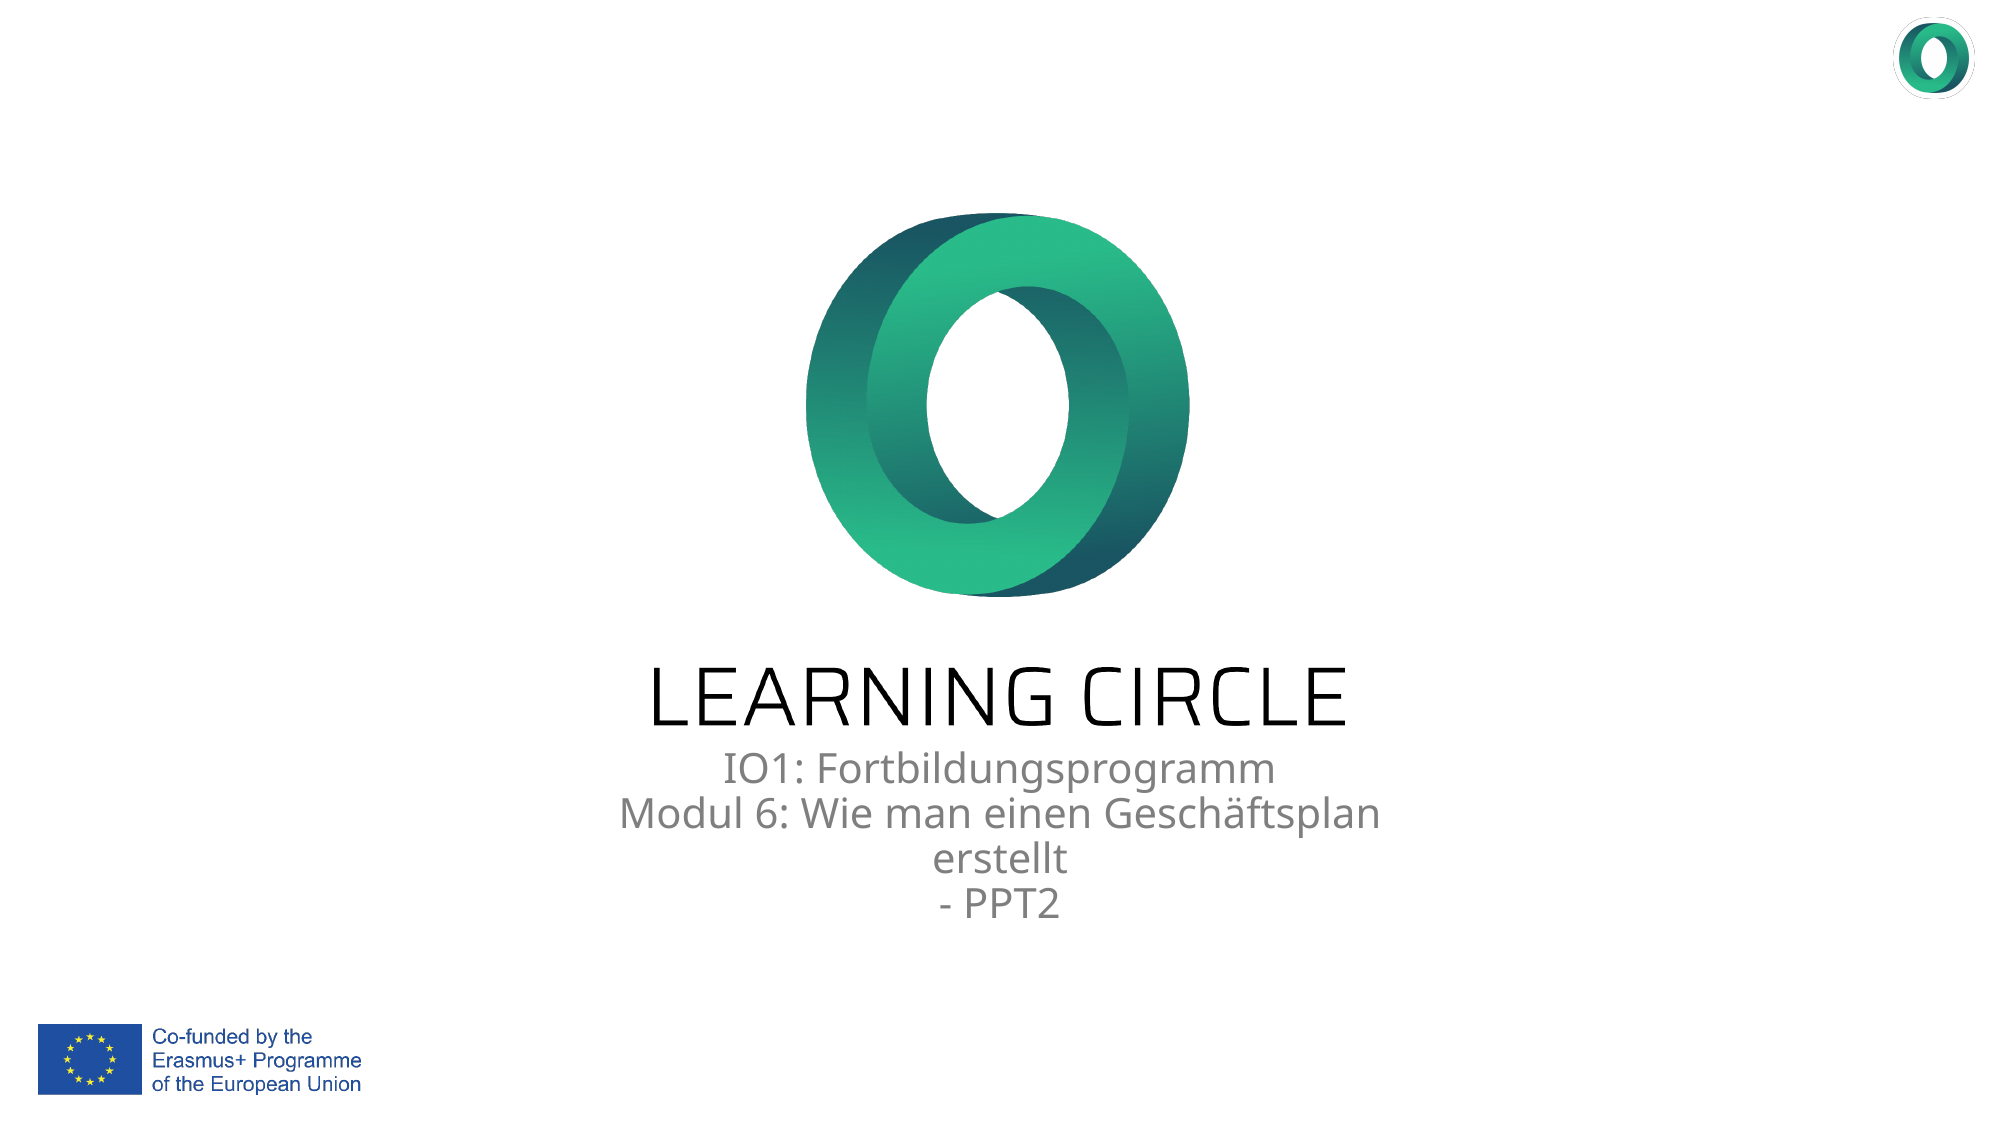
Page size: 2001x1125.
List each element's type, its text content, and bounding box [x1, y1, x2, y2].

picture [1892, 17, 1975, 100]
title IO1: Fortbildungsprogramm Modul 6: Wie man einen Geschäftsplan erstellt - PPT2 [541, 780, 1459, 935]
picture [38, 1024, 361, 1096]
picture [654, 212, 1345, 726]
